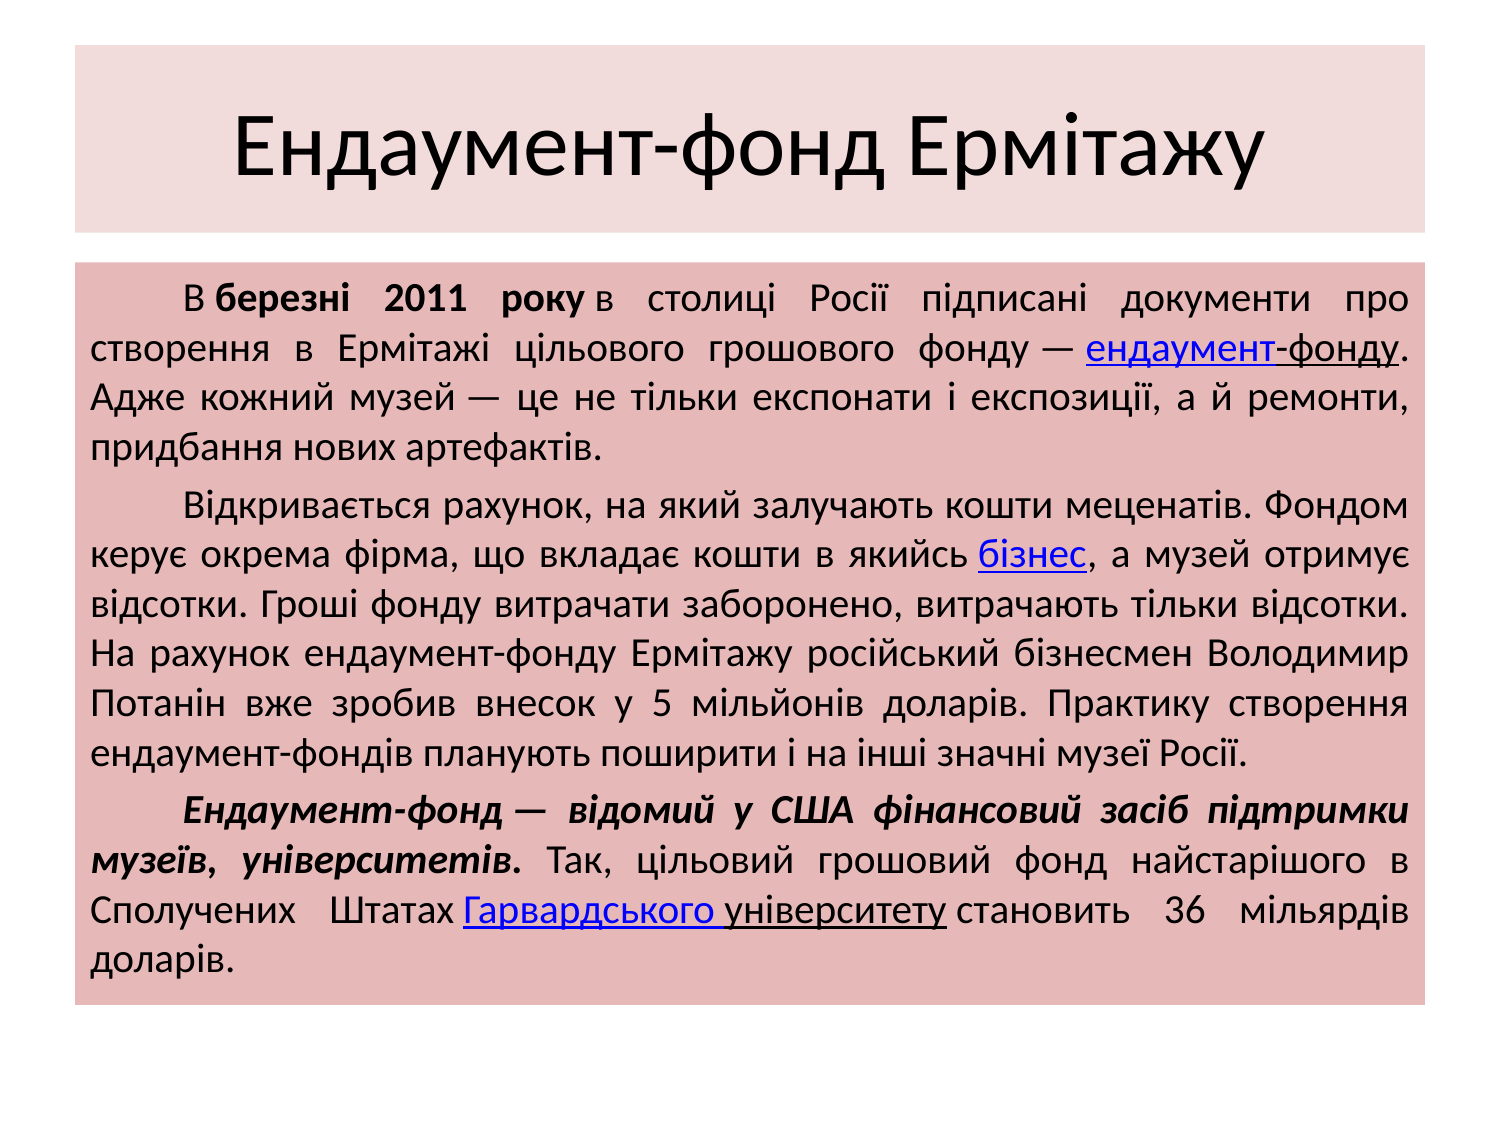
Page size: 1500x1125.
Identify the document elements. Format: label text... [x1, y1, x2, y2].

list В березні 2011 року в столиці Росії підписані документи про створення в Ермітажі цільового грошового фонду — ендаумент-фонду. Адже кожний музей — це не тільки експонати і експозиції, а й ремонти, придбання нових артефактів. Відкривається рахунок, на який залучають кошти меценатів. Фондом керує окрема фірма, що вкладає кошти в якийсь бізнес, а музей отримує відсотки. Гроші фонду витрачати заборонено, витрачають тільки відсотки. На рахунок ендаумент-фонду Ермітажу російський бізнесмен Володимир Потанін вже зробив внесок у 5 мільйонів доларів. Практику створення ендаумент-фондів планують поширити і на інші значні музеї Росії. Ендаумент-фонд — відомий у США фінансовий засіб підтримки музеїв, університетів. Так, цільовий грошовий фонд найстарішого в Сполучених Штатах Гарвардського університету становить 36 мільярдів доларів. [75, 262, 1425, 1005]
title Ендаумент-фонд Ермітажу [75, 45, 1425, 233]
